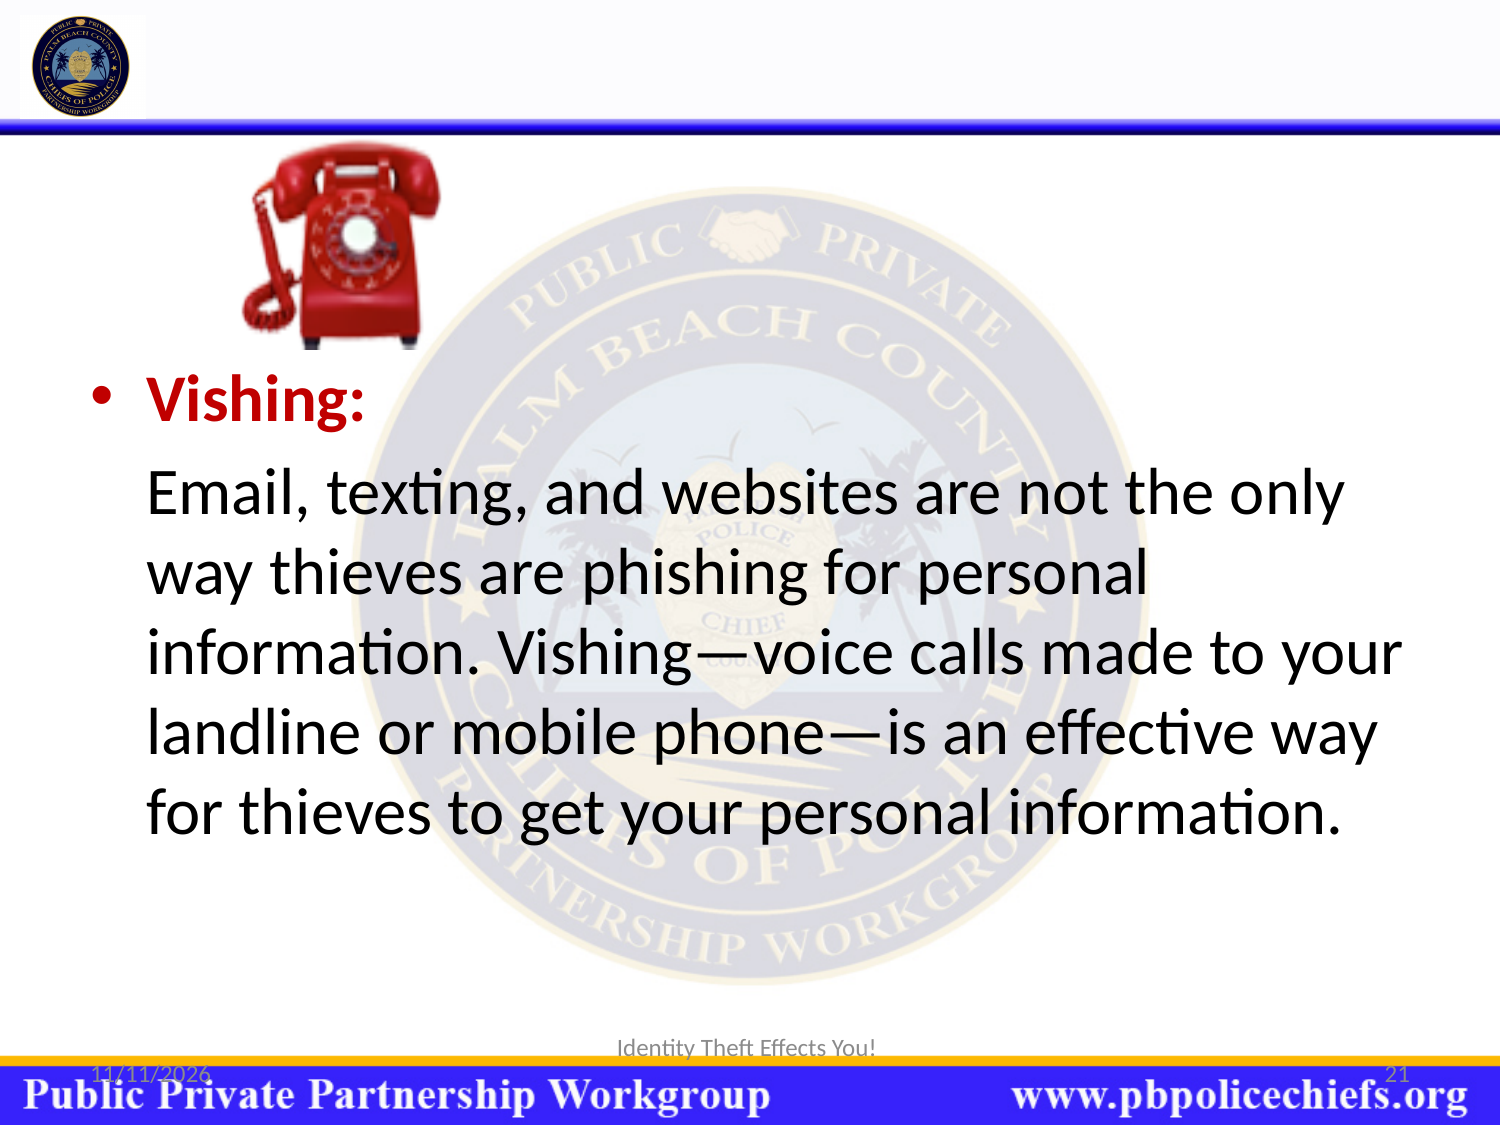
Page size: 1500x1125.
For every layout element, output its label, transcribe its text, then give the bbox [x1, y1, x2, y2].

picture [0, 0, 1500, 1125]
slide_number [75, 1042, 425, 1103]
list Vishing: Email, texting, and websites are not the only way thieves are phishing for personal information. Vishing—voice calls made to your landline or mobile phone—is an effective way for thieves to get your personal information. [75, 253, 1425, 996]
slide_number 21 [1074, 1042, 1425, 1103]
footer Identity Theft Effects You! [512, 1016, 988, 1077]
